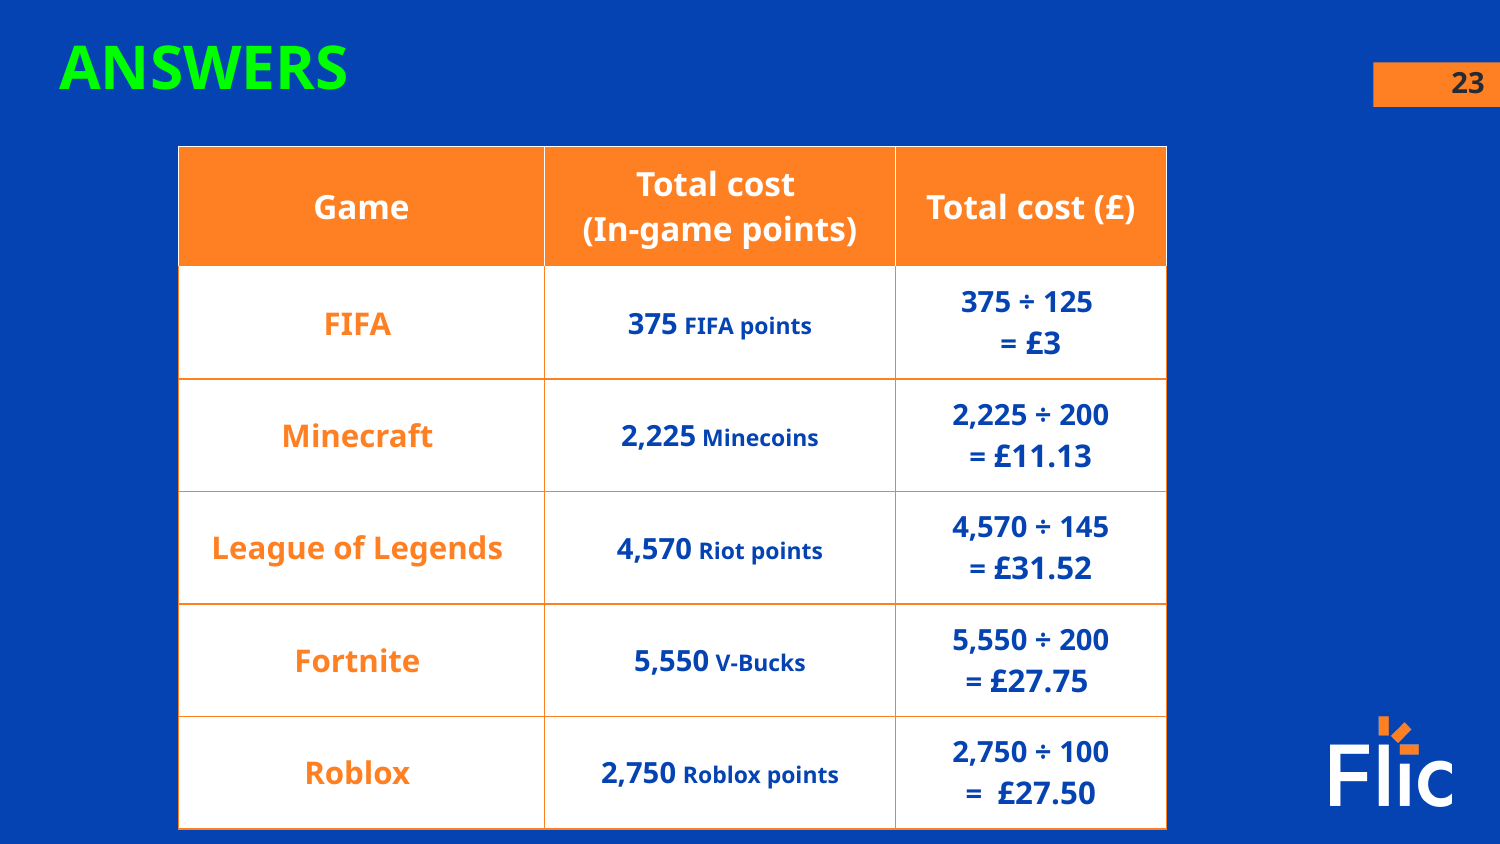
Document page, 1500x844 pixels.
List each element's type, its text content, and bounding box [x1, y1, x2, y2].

table_cell League of Legends [179, 492, 544, 603]
table_header Total cost (£) [896, 147, 1166, 266]
table_cell Minecraft [179, 380, 544, 491]
table_cell 4,570 ÷ 145 = £31.52 [896, 492, 1166, 603]
table_header Total cost (In-game points) [545, 147, 895, 266]
table_cell 5,550 ÷ 200 = £27.75 [896, 605, 1166, 716]
table_header Game [179, 147, 544, 266]
table_cell 2,750 Roblox points [545, 717, 895, 828]
table_cell 4,570 Riot points [545, 492, 895, 603]
table_cell 375 ÷ 125 = £3 [896, 267, 1166, 378]
table_cell 375 FIFA points [545, 267, 895, 378]
table_cell FIFA [179, 267, 544, 378]
text_box ANSWERS [59, 18, 1047, 147]
table_cell 2,225 ÷ 200 = £11.13 [896, 380, 1166, 491]
picture [1330, 716, 1452, 807]
slide_number 23 [1410, 49, 1500, 115]
table_cell Roblox [179, 717, 544, 828]
table_cell 2,225 Minecoins [545, 380, 895, 491]
table_cell 5,550 V-Bucks [545, 605, 895, 716]
table_cell 2,750 ÷ 100 = £27.50 [896, 717, 1166, 828]
table_cell Fortnite [179, 605, 544, 716]
